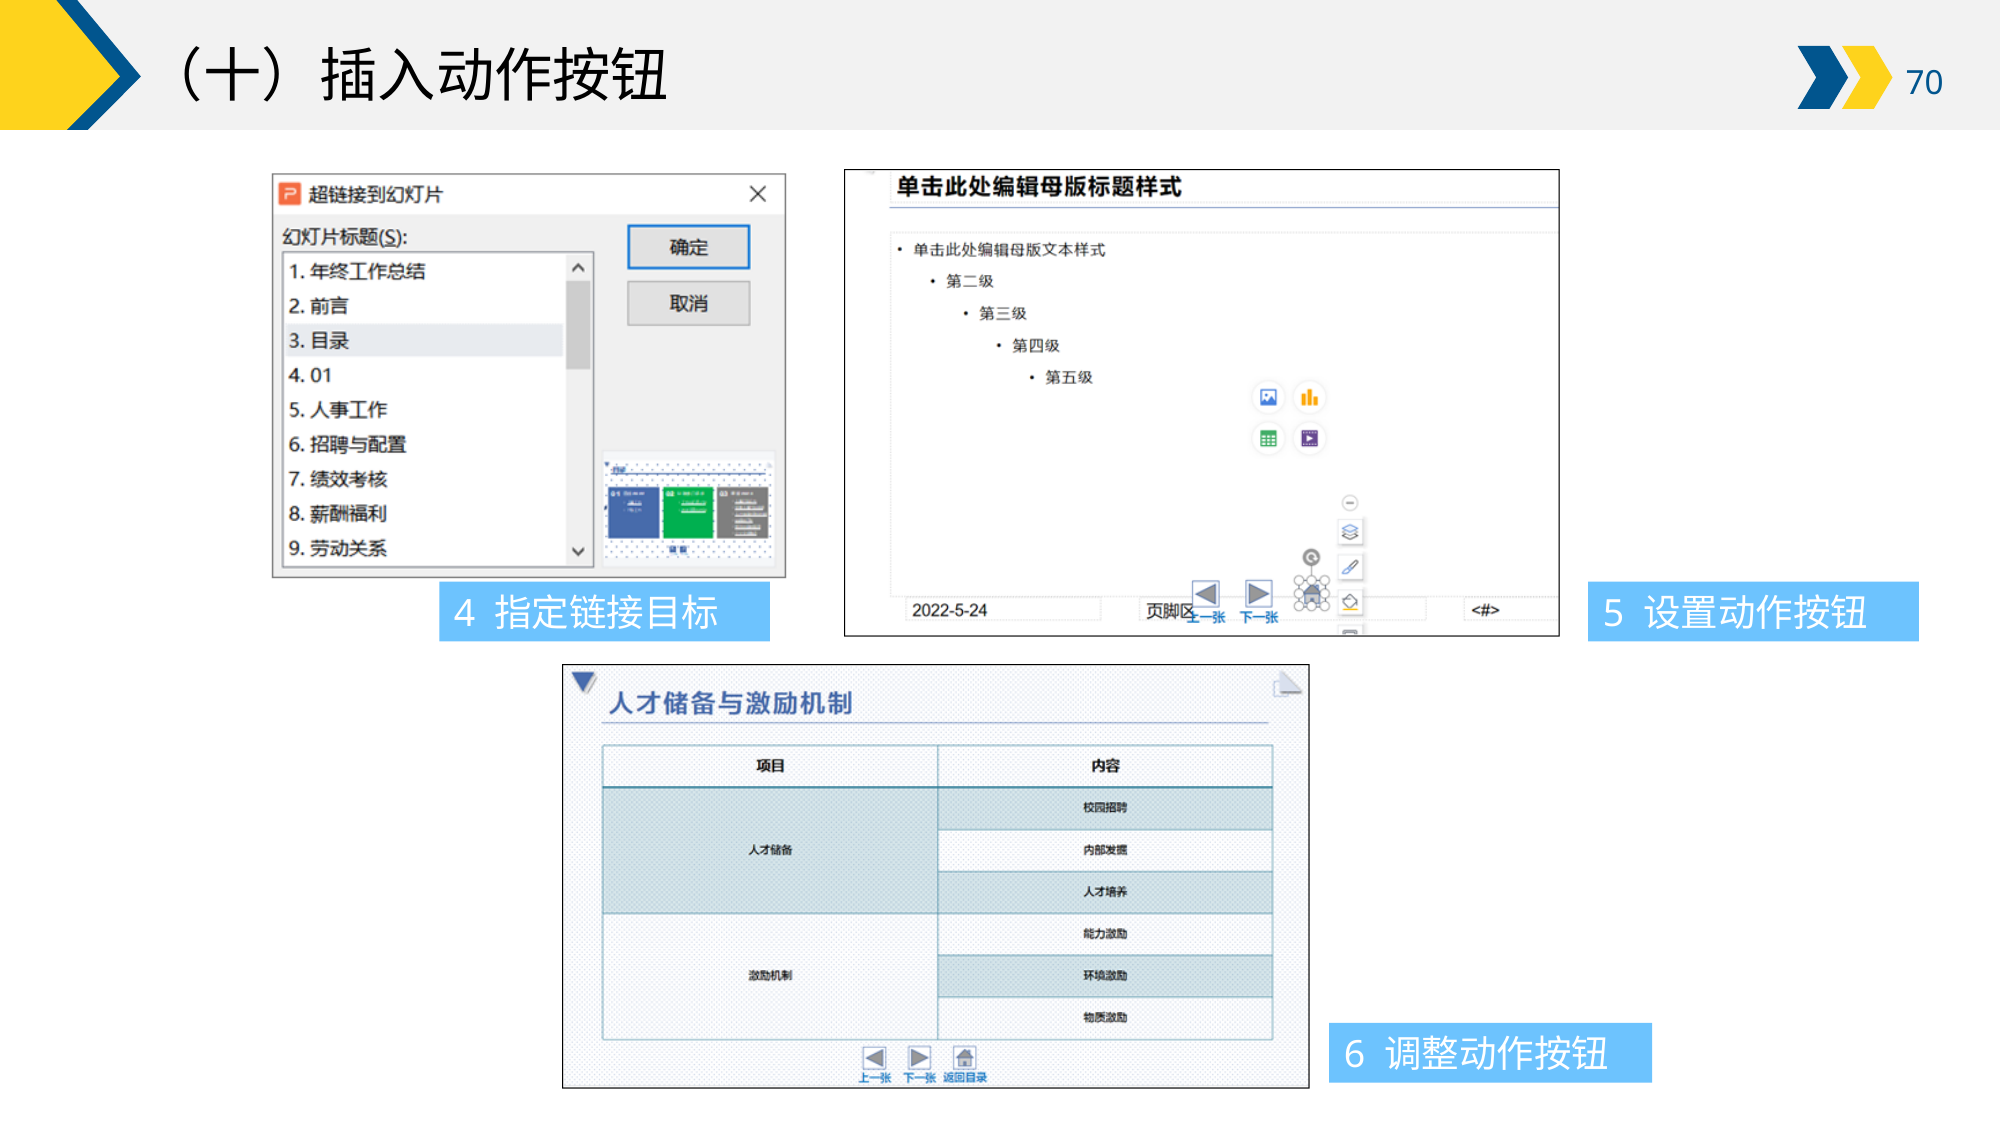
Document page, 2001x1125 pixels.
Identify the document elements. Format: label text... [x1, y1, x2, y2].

picture [268, 168, 790, 582]
picture [562, 664, 1311, 1090]
title （十）插入动作按钮 [129, 35, 1900, 120]
picture [844, 168, 1561, 639]
text_box 4 指定链接目标 [439, 582, 770, 642]
text_box 5 设置动作按钮 [1588, 581, 1919, 642]
text_box 6 调整动作按钮 [1329, 1022, 1653, 1083]
